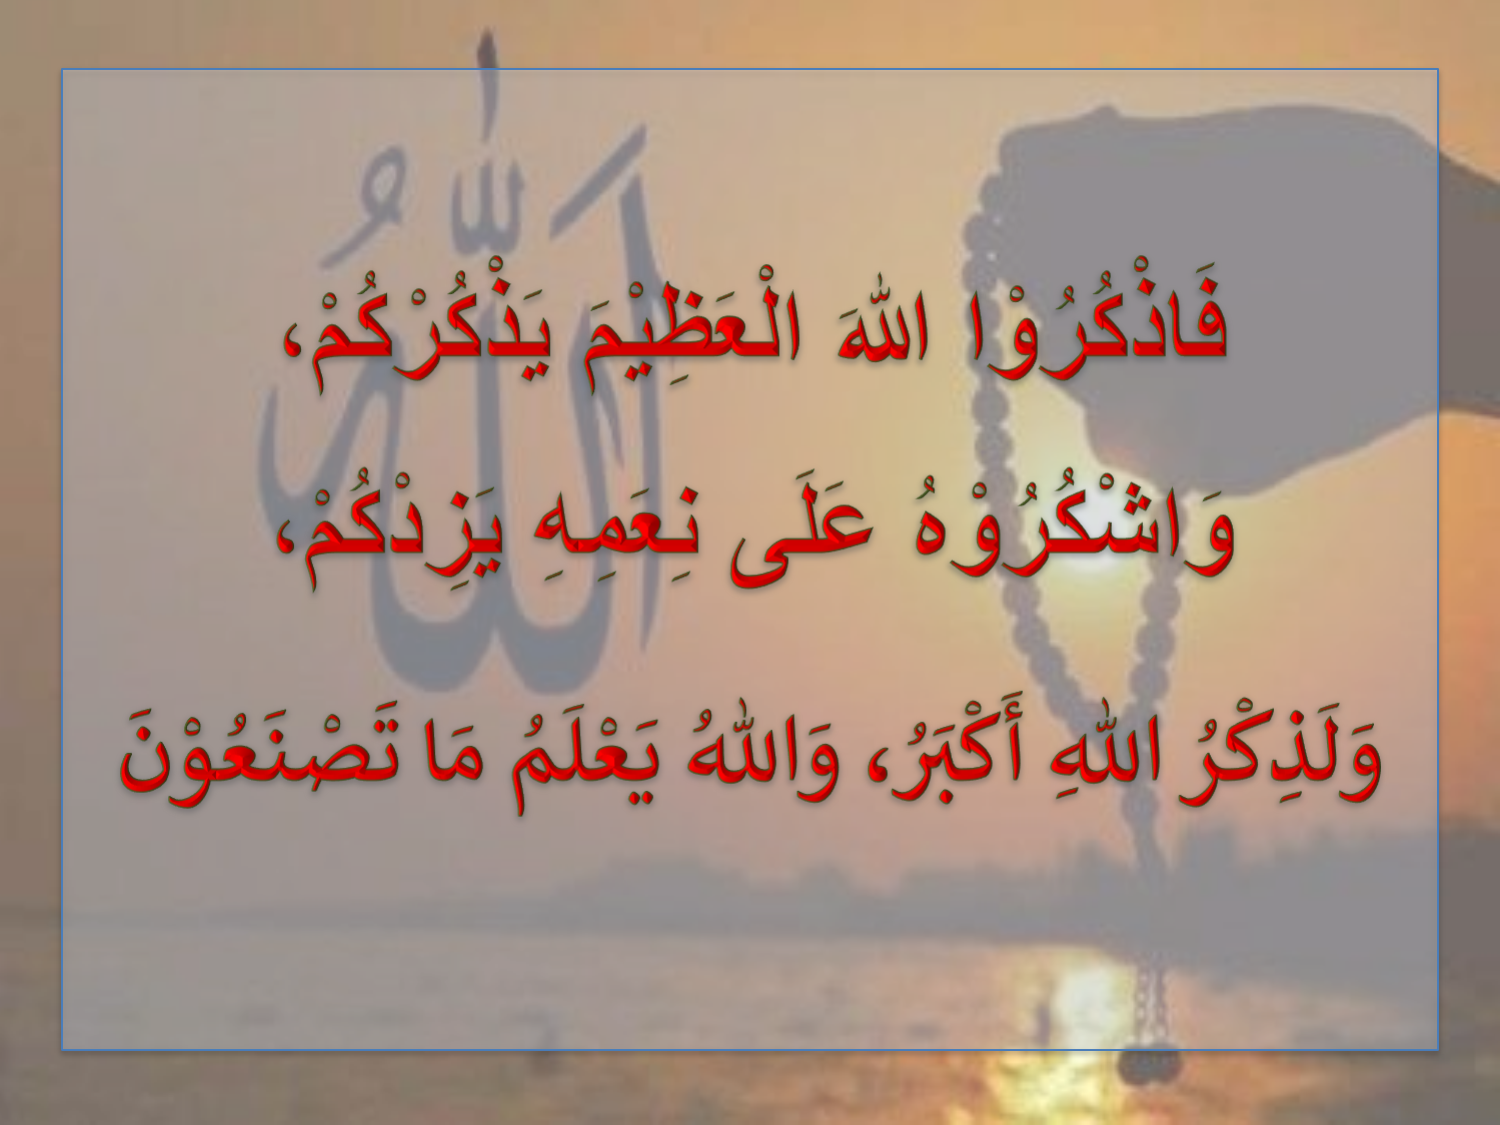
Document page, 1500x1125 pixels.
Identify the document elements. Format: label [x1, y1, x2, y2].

picture [54, 64, 1446, 1061]
